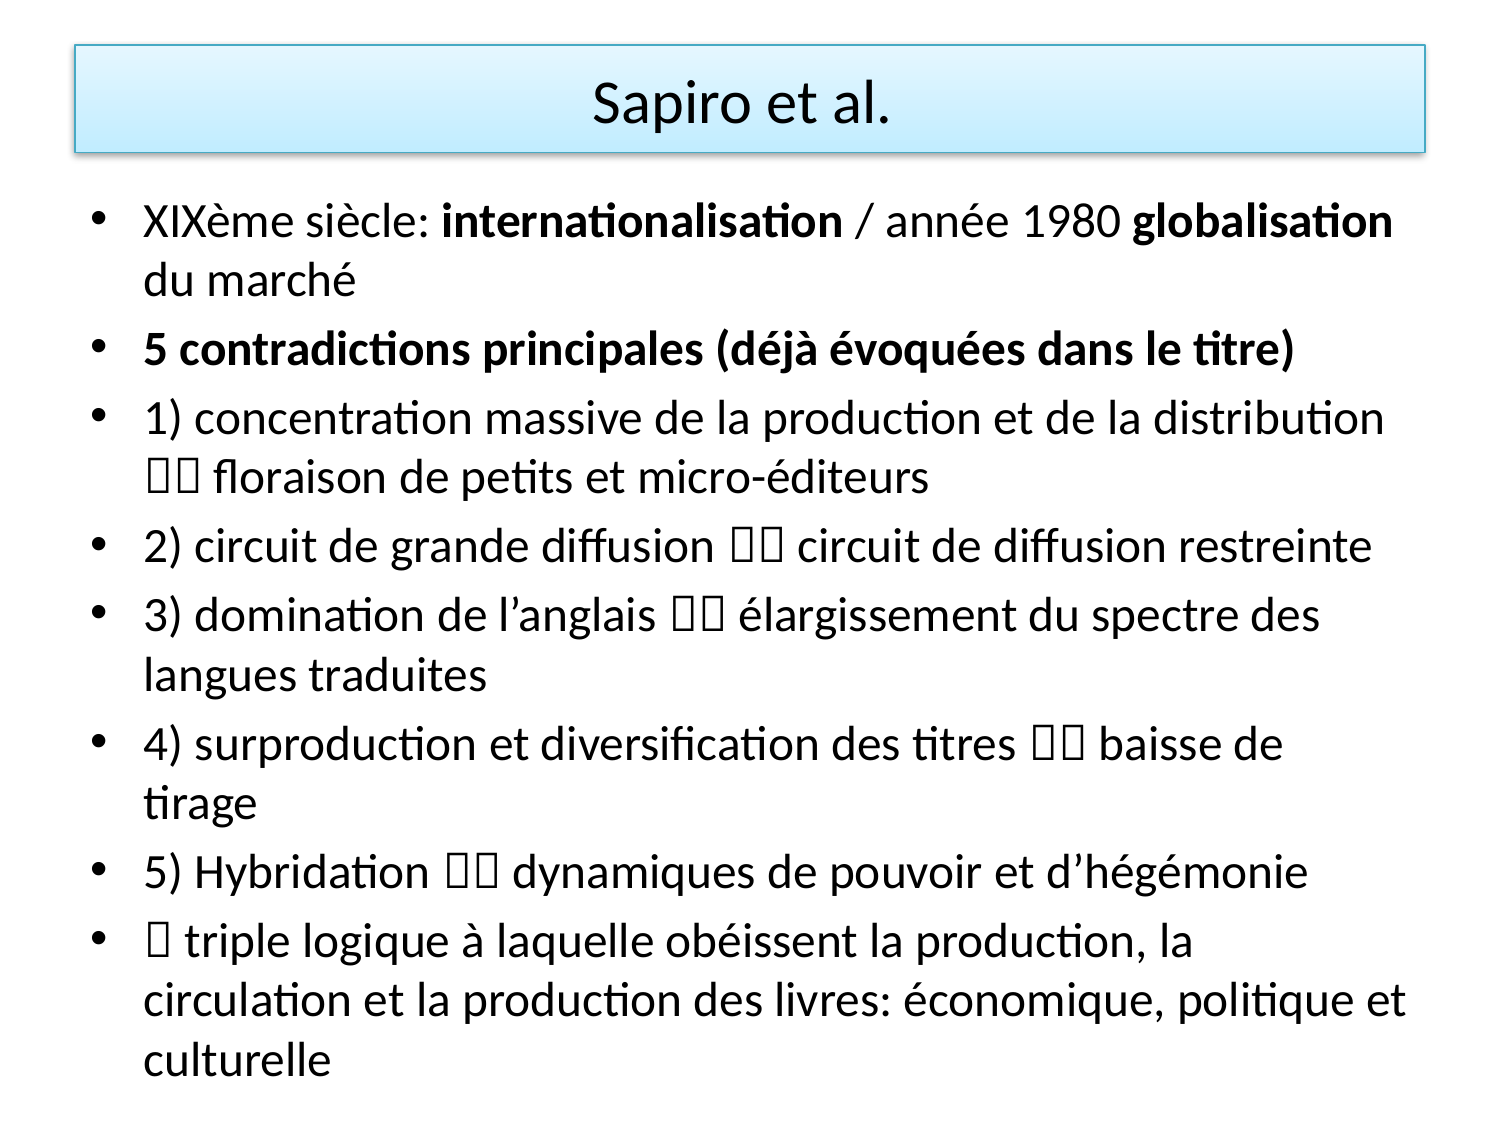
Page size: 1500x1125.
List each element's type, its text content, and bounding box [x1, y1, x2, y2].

list XIXème siècle: internationalisation / année 1980 globalisation du marché 5 contradictions principales (déjà évoquées dans le titre) 1) concentration massive de la production et de la distribution  floraison de petits et micro-éditeurs 2) circuit de grande diffusion  circuit de diffusion restreinte 3) domination de l’anglais  élargissement du spectre des langues traduites 4) surproduction et diversification des titres  baisse de tirage 5) Hybridation  dynamiques de pouvoir et d’hégémonie  triple logique à laquelle obéissent la production, la circulation et la production des livres: économique, politique et culturelle [75, 180, 1425, 1102]
title Sapiro et al. [74, 44, 1426, 153]
